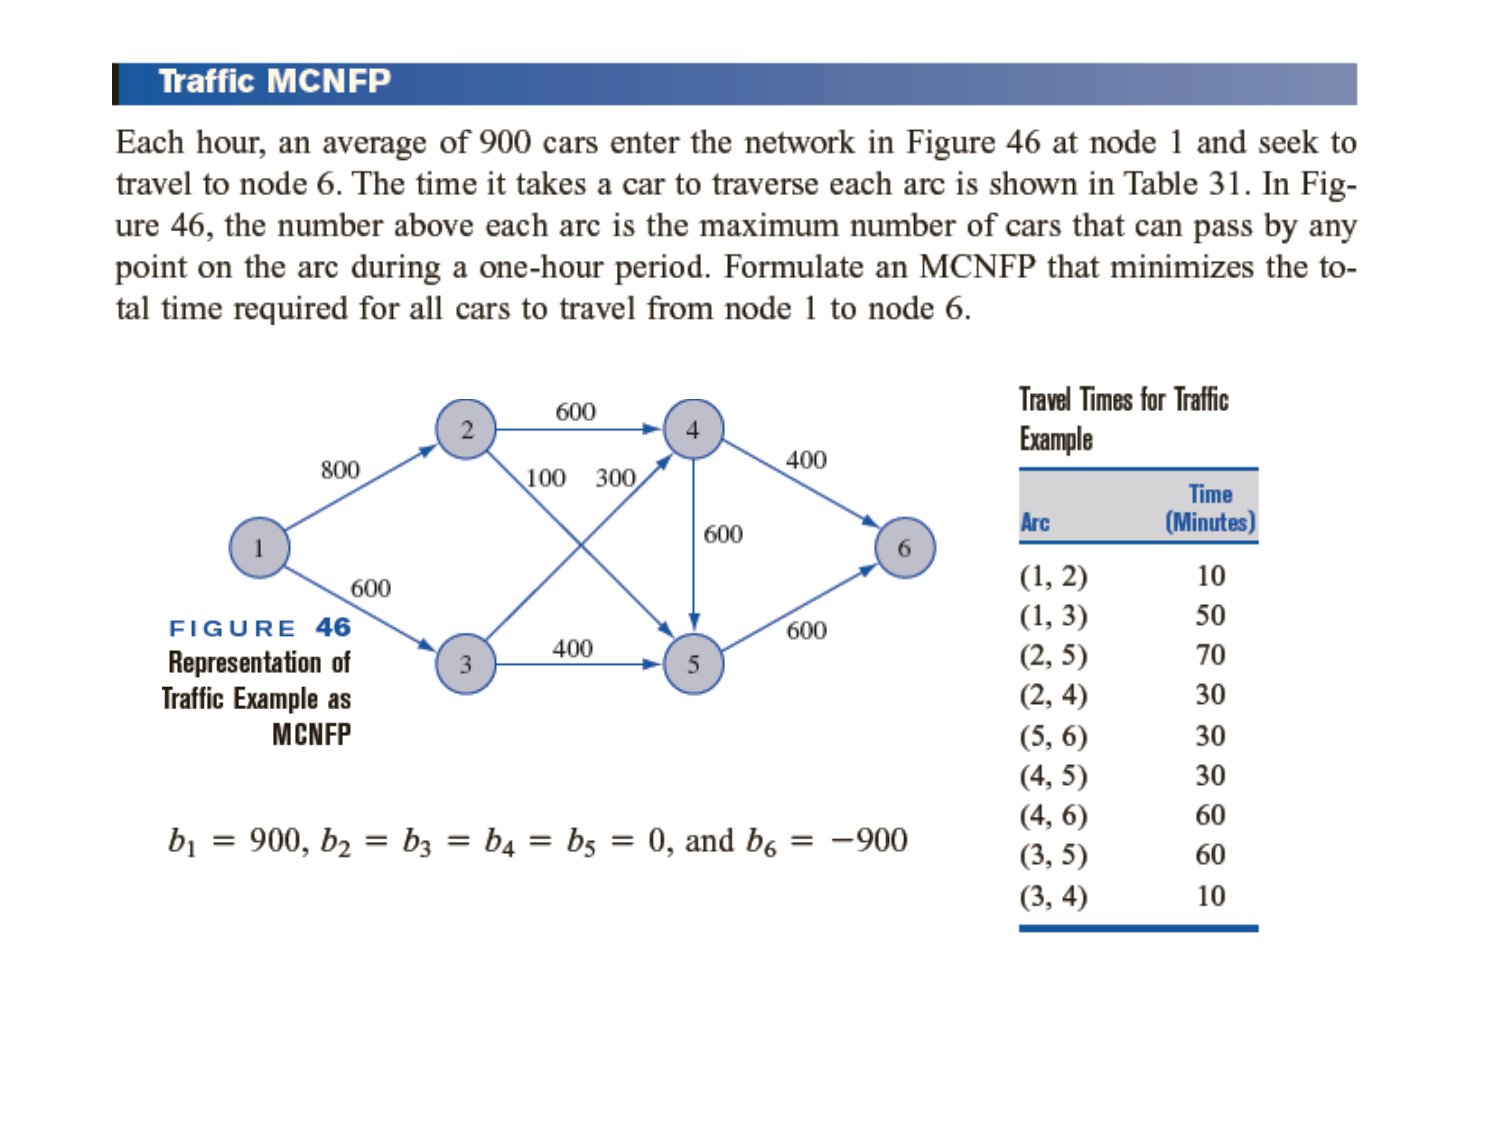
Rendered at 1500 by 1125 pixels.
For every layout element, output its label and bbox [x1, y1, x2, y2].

picture [162, 399, 942, 751]
picture [112, 120, 1362, 326]
picture [112, 58, 1363, 113]
picture [1012, 379, 1263, 944]
picture [162, 819, 913, 863]
